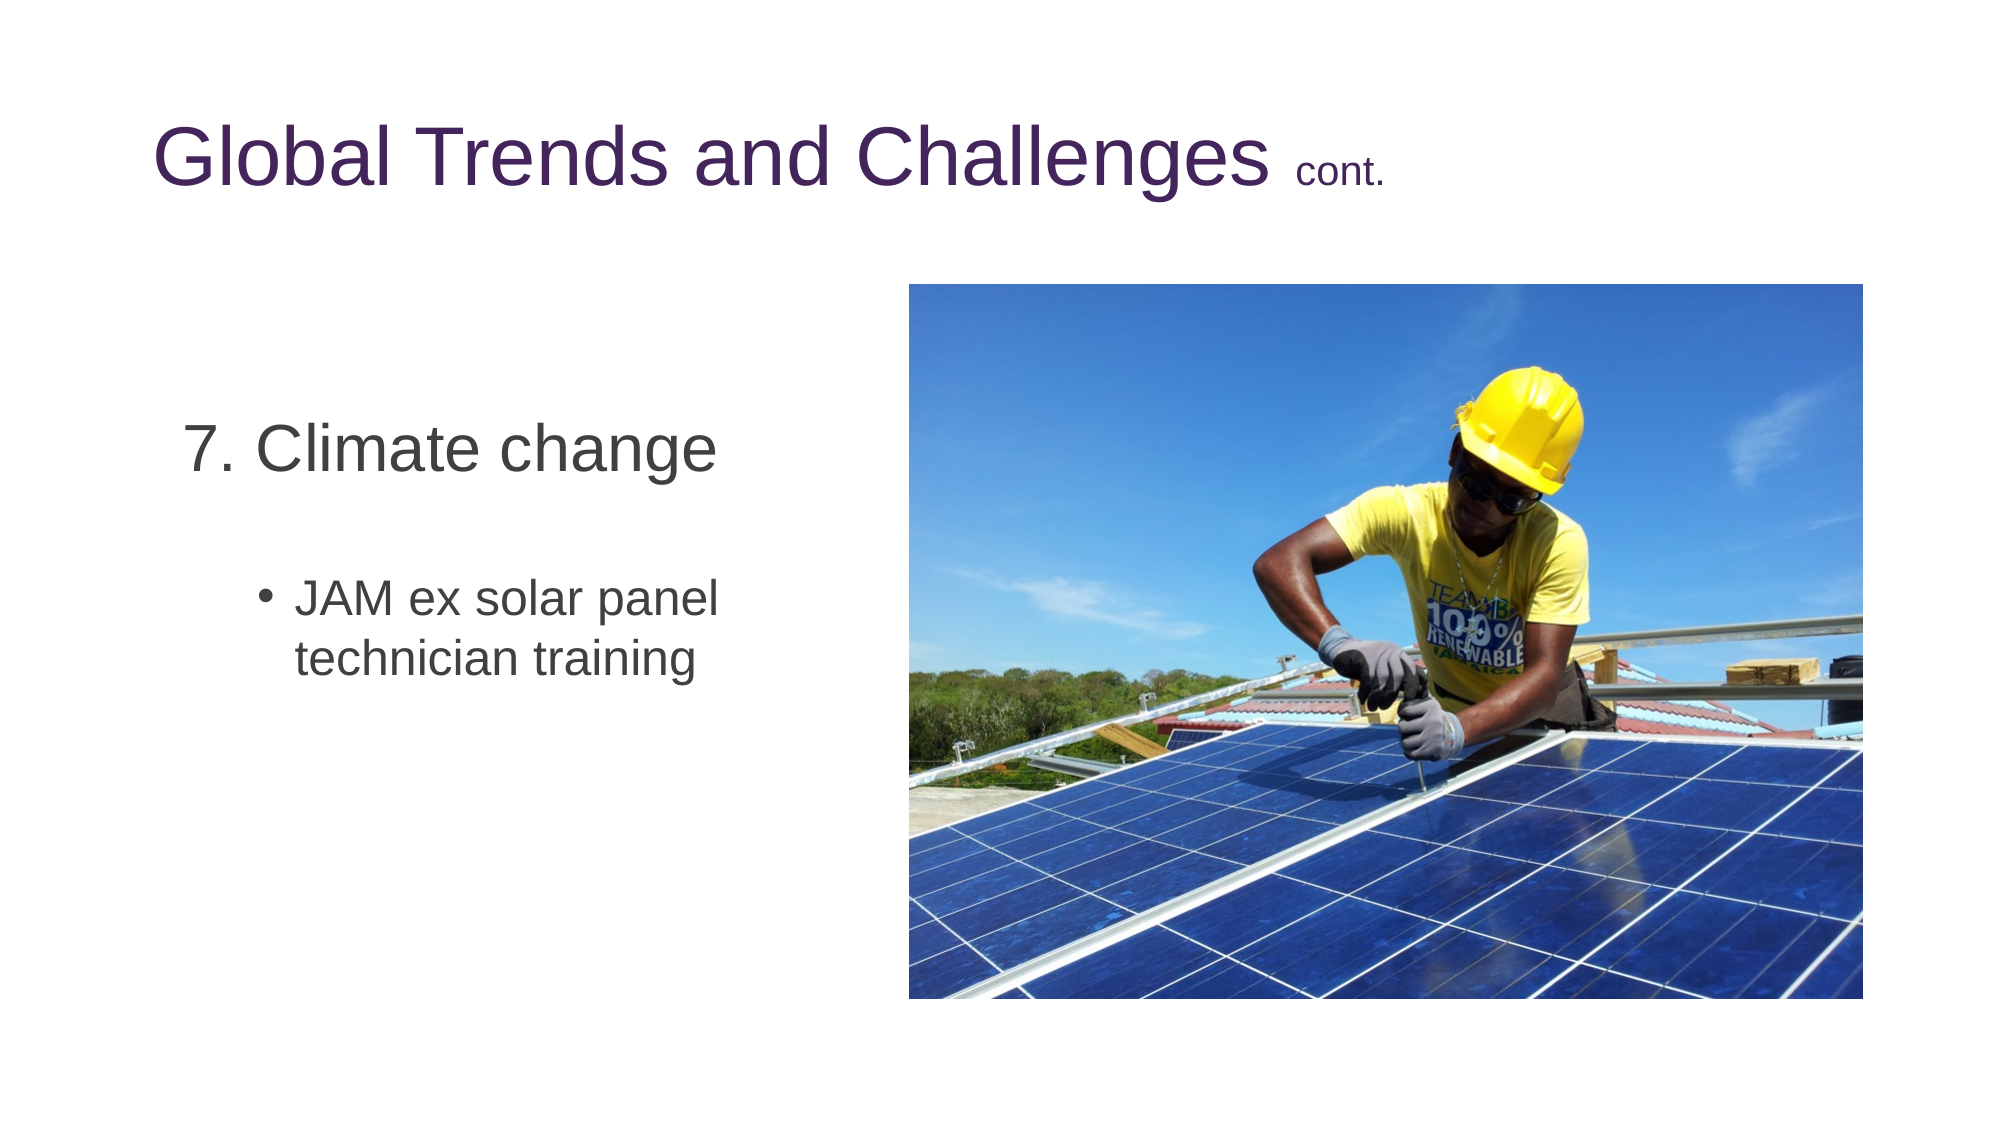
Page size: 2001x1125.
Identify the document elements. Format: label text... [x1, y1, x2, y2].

picture [909, 284, 1863, 1000]
title Global Trends and Challenges cont. [137, 59, 1863, 212]
list 7. Climate change JAM ex solar panel technician training [167, 397, 838, 1070]
